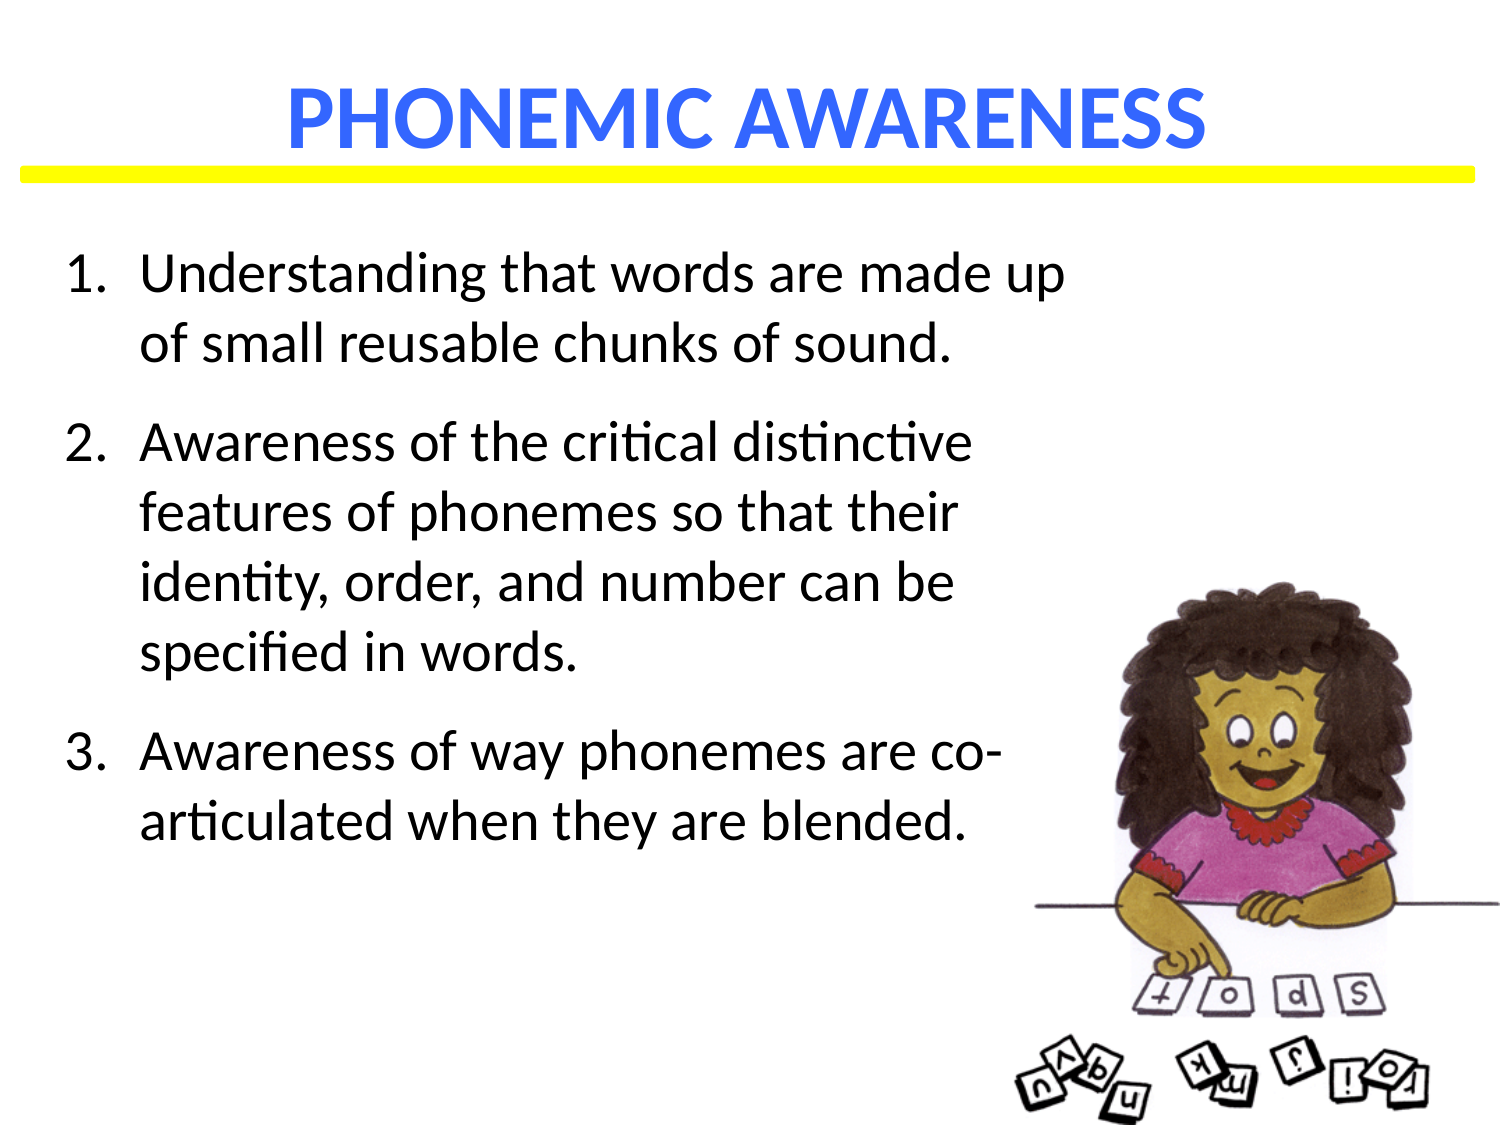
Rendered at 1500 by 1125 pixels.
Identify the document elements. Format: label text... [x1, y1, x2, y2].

text_box Understanding that words are made up of small reusable chunks of sound. Awareness of the critical distinctive features of phonemes so that their identity, order, and number can be specified in words. Awareness of way phonemes are co-articulated when they are blended. [50, 226, 1085, 860]
picture [1011, 581, 1500, 1125]
text_box PHONEMIC AWARENESS [20, 49, 1475, 168]
text_box [20, 166, 1475, 183]
